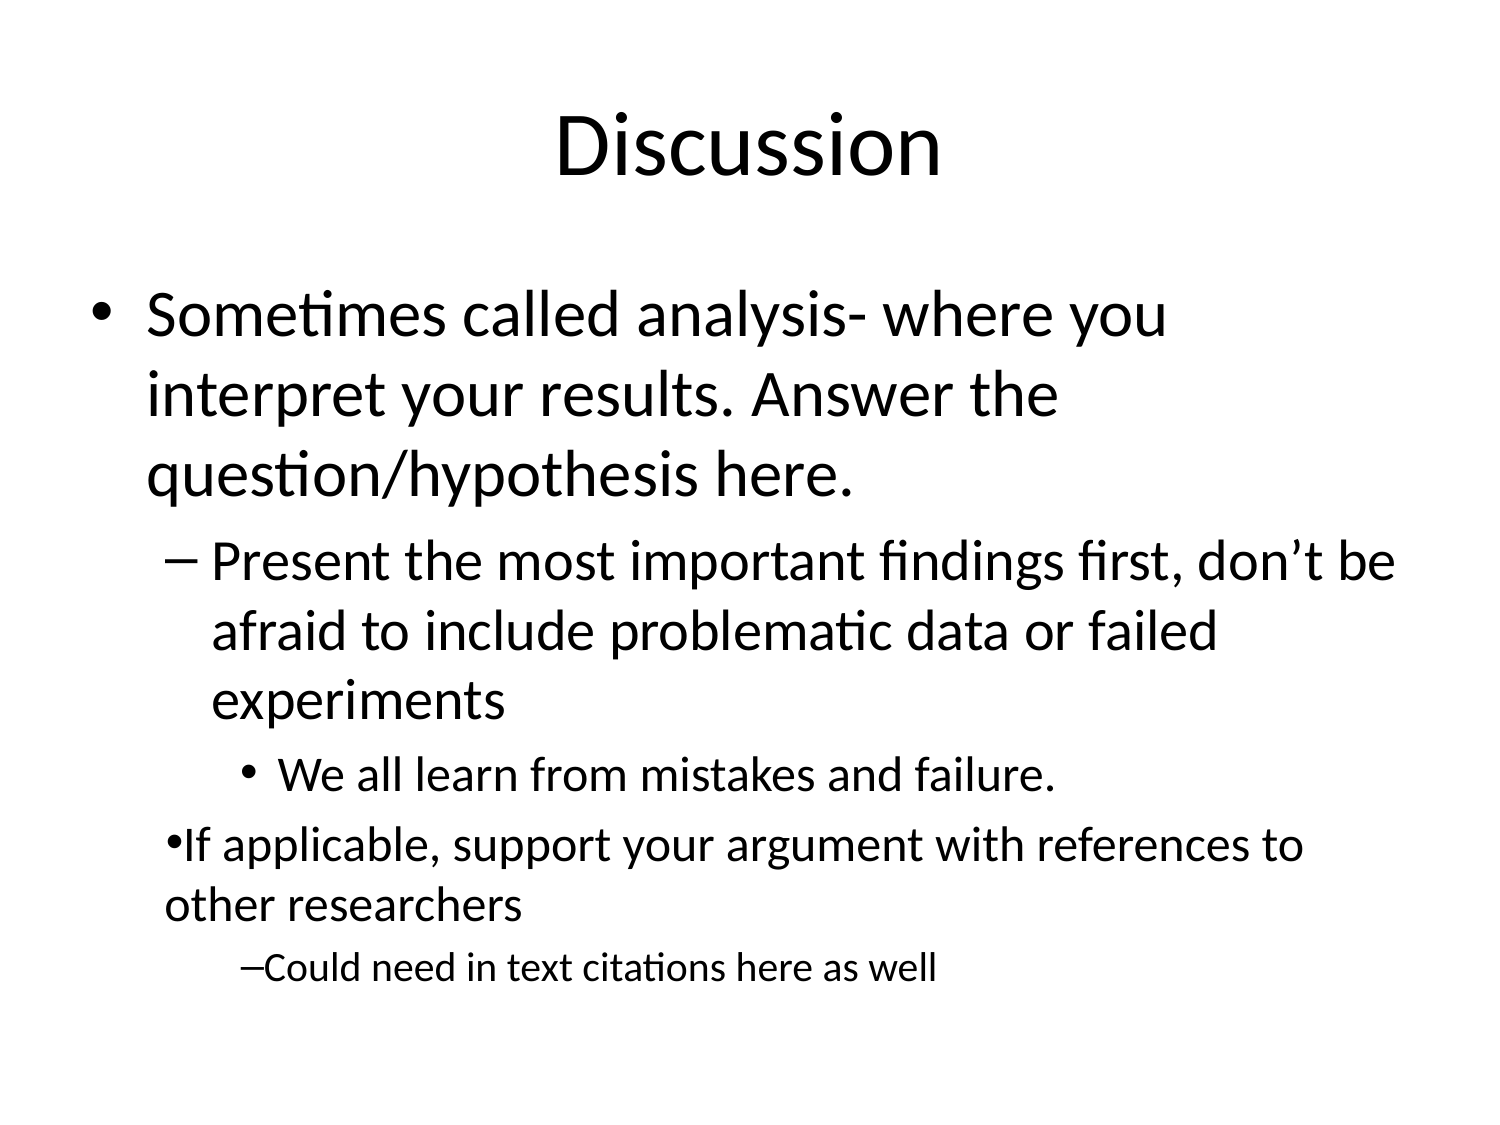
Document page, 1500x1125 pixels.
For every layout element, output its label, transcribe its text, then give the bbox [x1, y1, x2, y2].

list Sometimes called analysis- where you interpret your results. Answer the question/hypothesis here. Present the most important findings first, don’t be afraid to include problematic data or failed experiments We all learn from mistakes and failure. If applicable, support your argument with references to other researchers Could need in text citations here as well [75, 262, 1425, 1005]
title Discussion [75, 45, 1425, 233]
